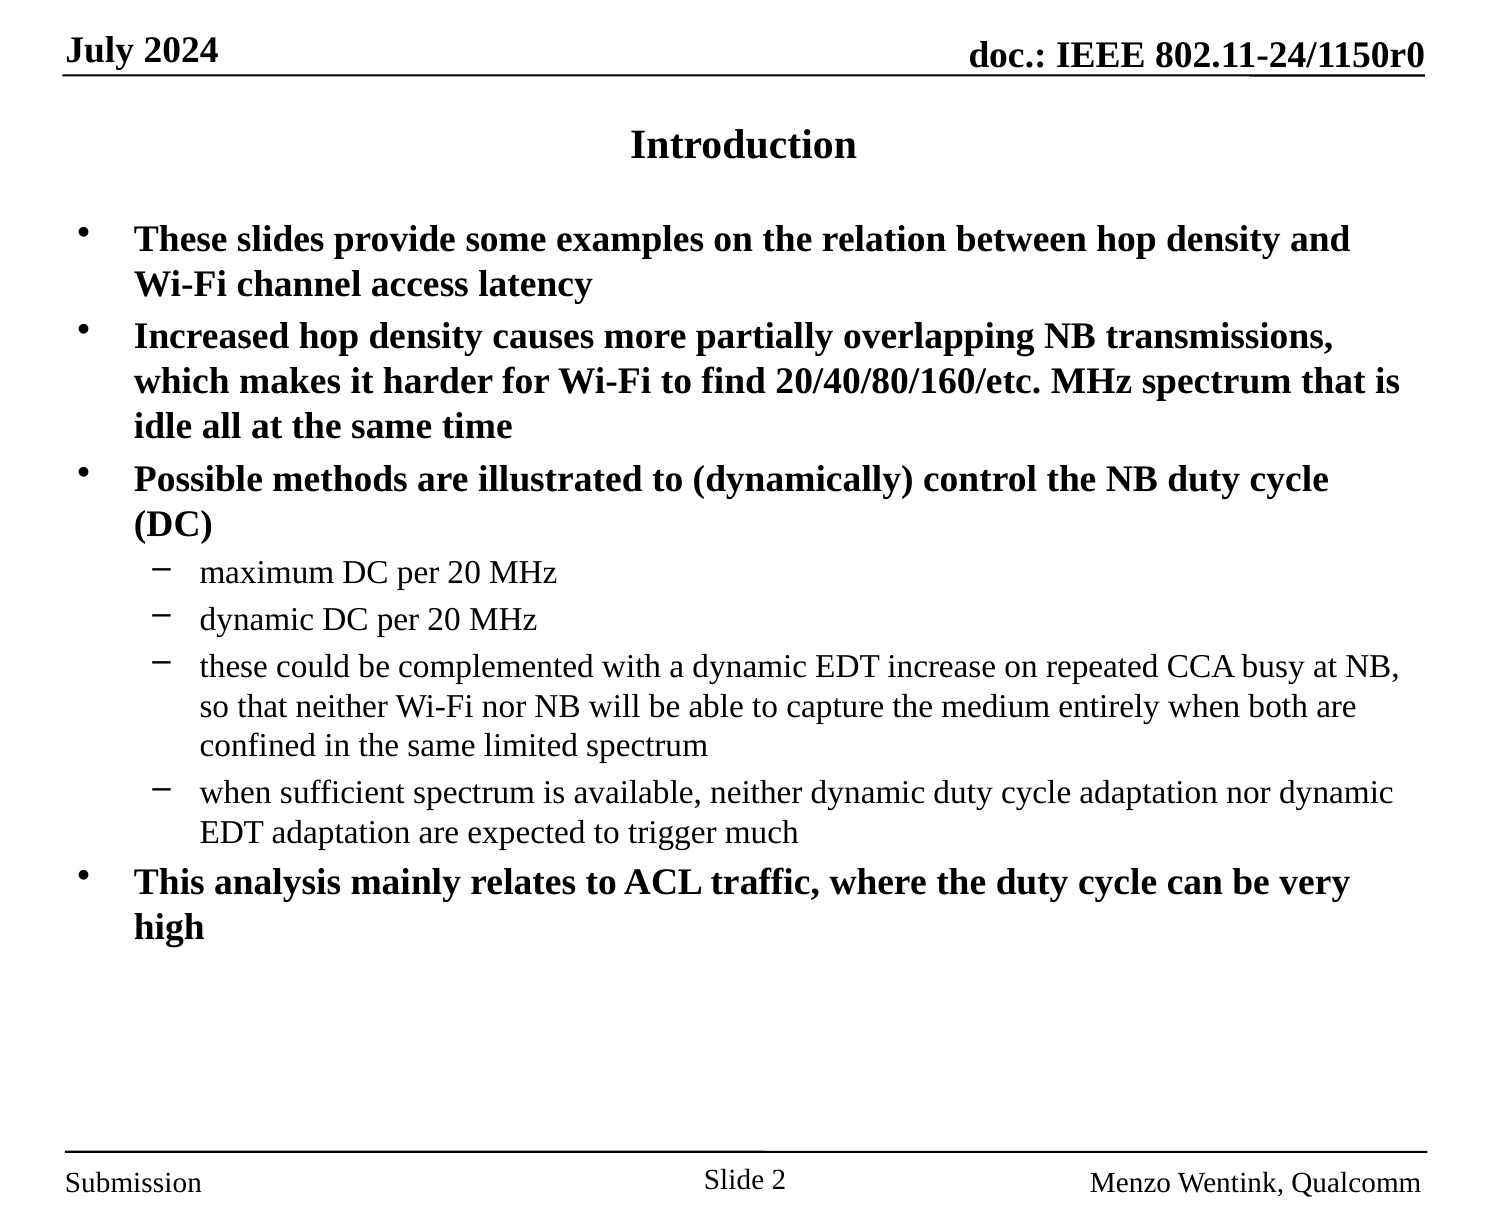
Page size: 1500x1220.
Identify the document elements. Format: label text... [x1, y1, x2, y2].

list These slides provide some examples on the relation between hop density and Wi-Fi channel access latency Increased hop density causes more partially overlapping NB transmissions, which makes it harder for Wi-Fi to find 20/40/80/160/etc. MHz spectrum that is idle all at the same time Possible methods are illustrated to (dynamically) control the NB duty cycle (DC) maximum DC per 20 MHz dynamic DC per 20 MHz these could be complemented with a dynamic EDT increase on repeated CCA busy at NB, so that neither Wi-Fi nor NB will be able to capture the medium entirely when both are confined in the same limited spectrum when sufficient spectrum is available, neither dynamic duty cycle adaptation nor dynamic EDT adaptation are expected to trigger much This analysis mainly relates to ACL traffic, where the duty cycle can be very high [62, 206, 1426, 1148]
title Introduction [62, 78, 1426, 206]
slide_number Slide 2 [693, 1160, 797, 1196]
